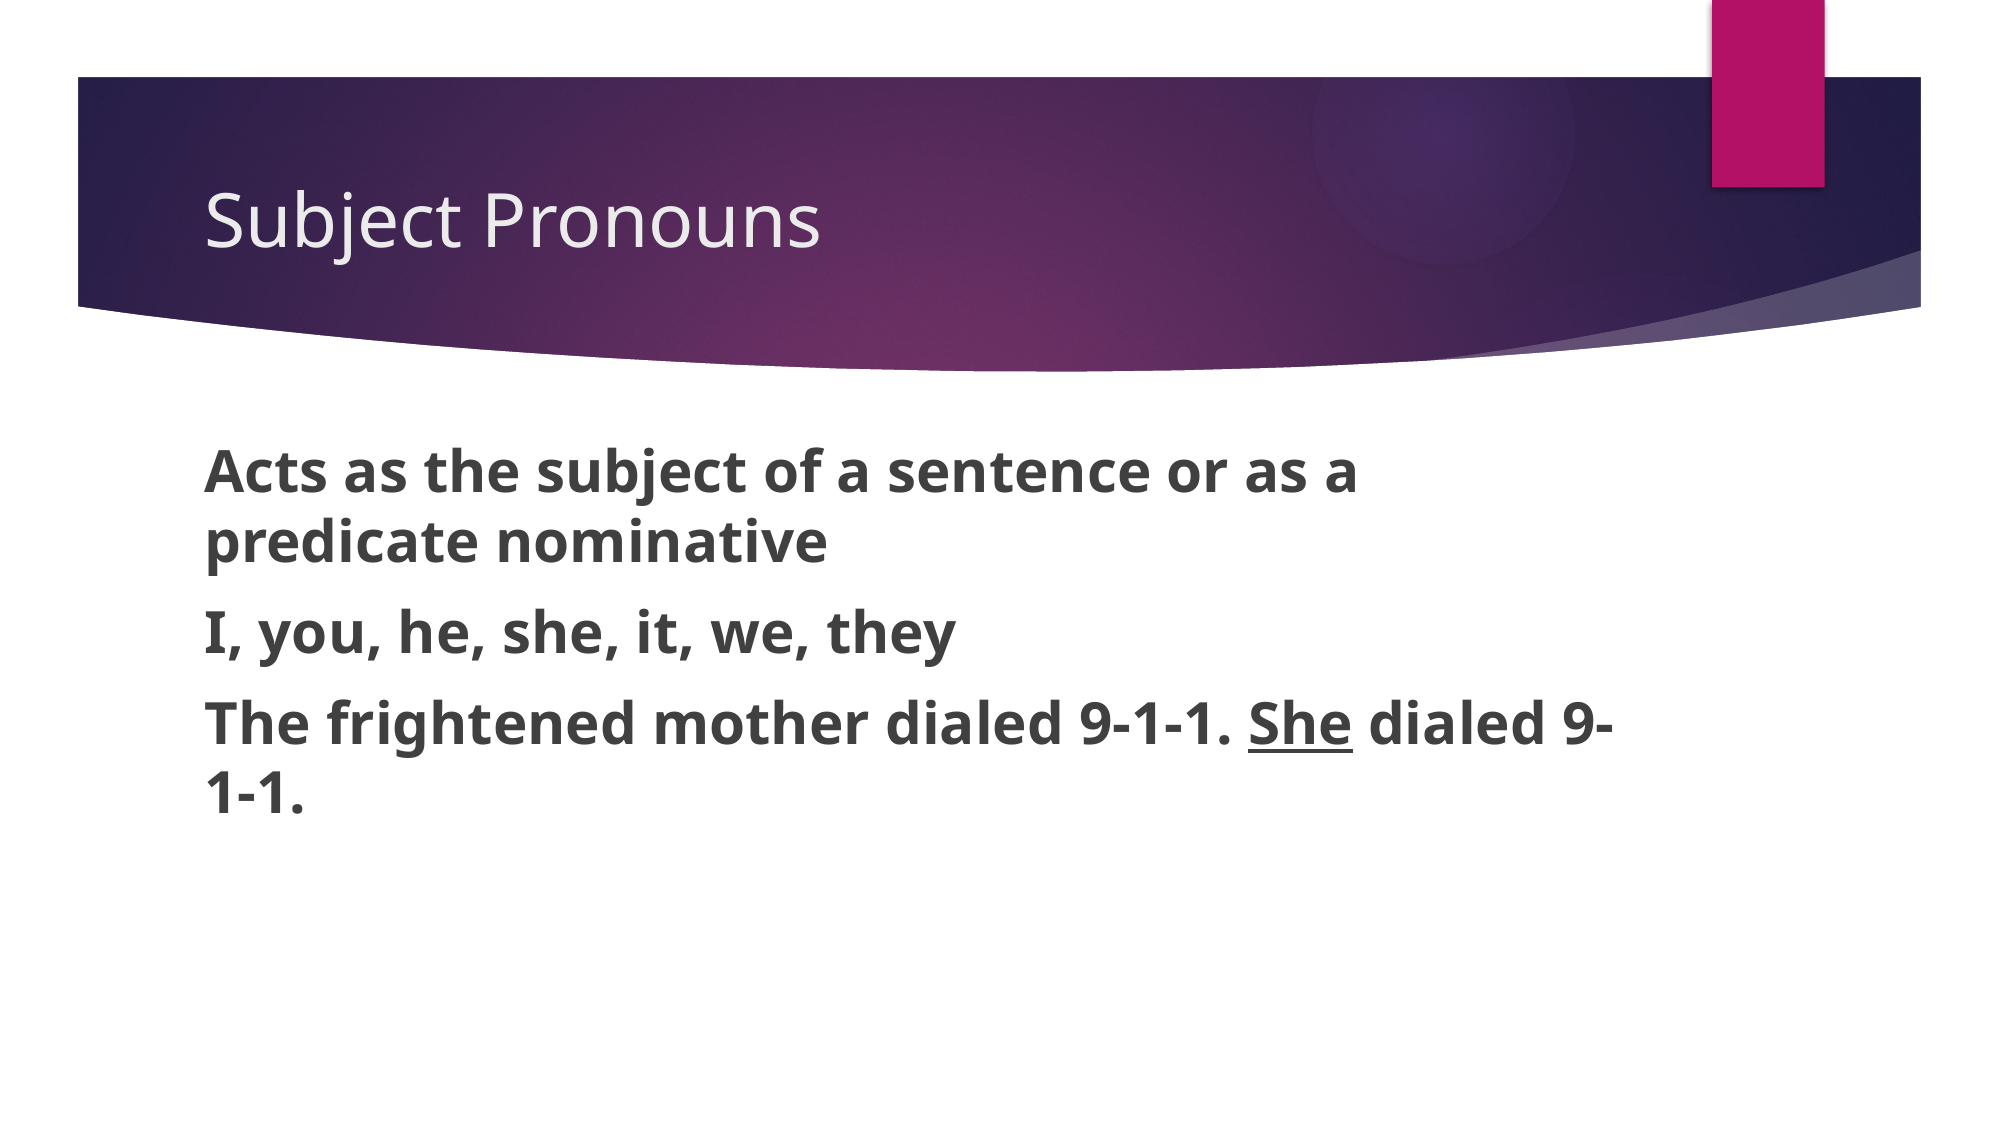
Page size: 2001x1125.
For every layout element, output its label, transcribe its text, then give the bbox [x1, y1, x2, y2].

title Subject Pronouns [189, 159, 1627, 276]
list Acts as the subject of a sentence or as a predicate nominative I, you, he, she, it, we, they The frightened mother dialed 9-1-1. She dialed 9-1-1. [189, 427, 1638, 988]
